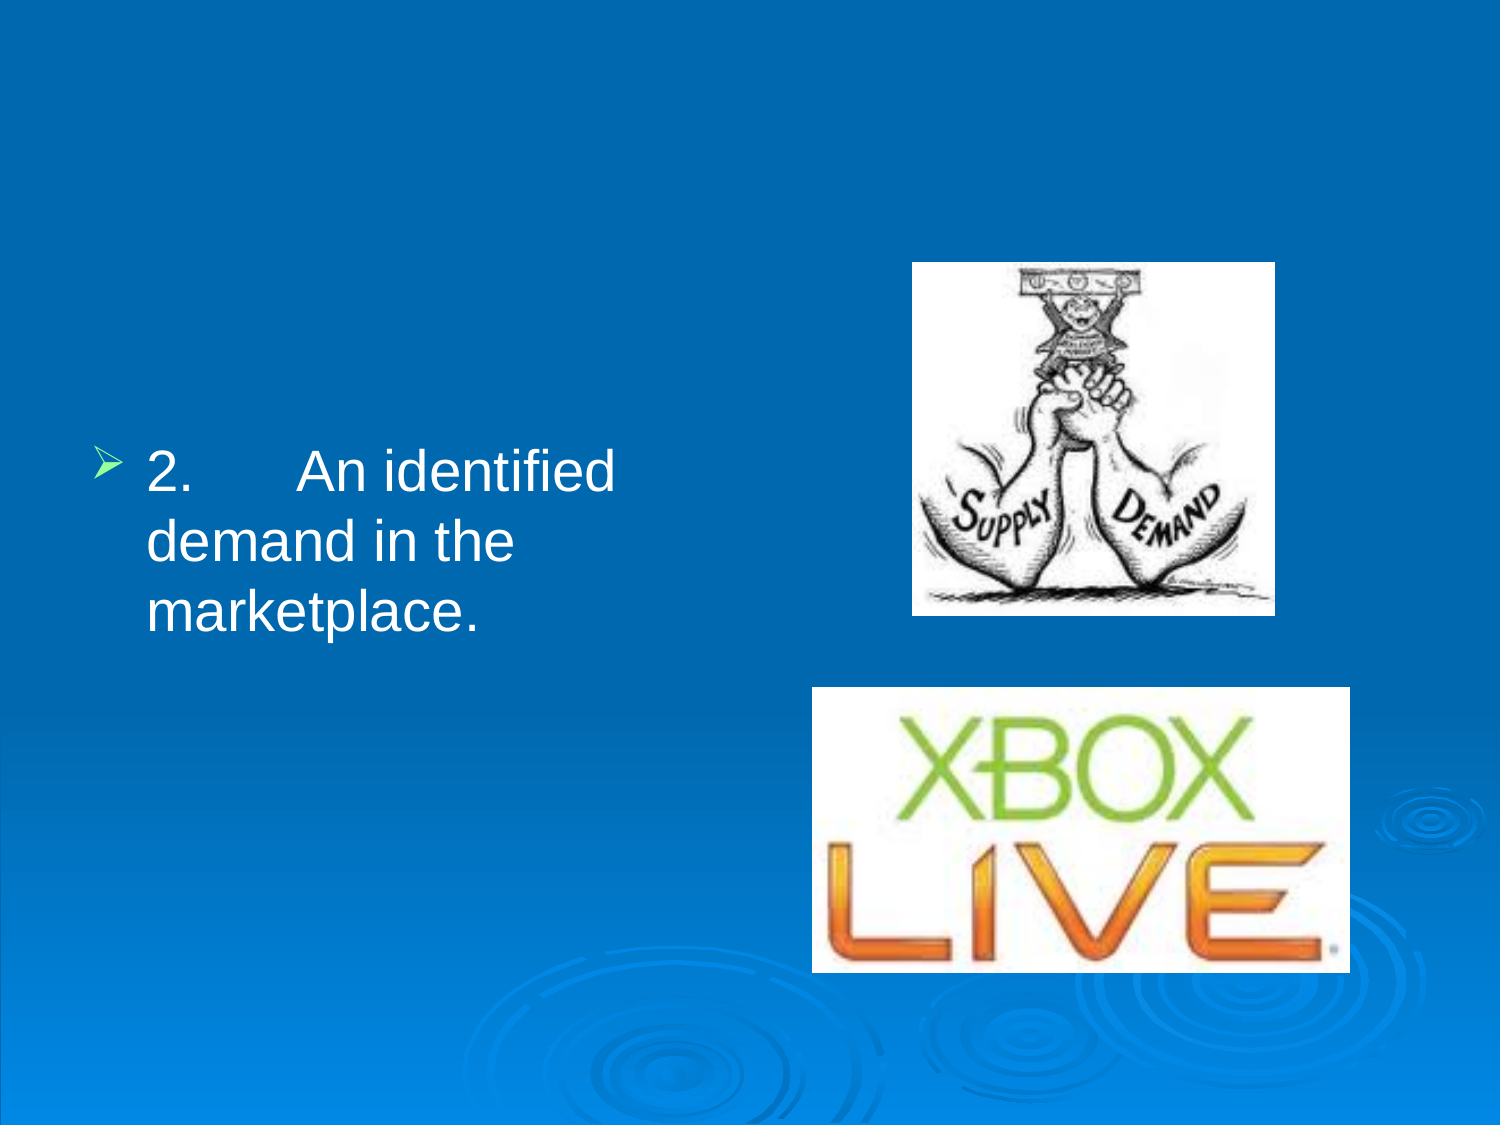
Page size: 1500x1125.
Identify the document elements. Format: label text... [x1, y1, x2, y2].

list 2. An identified demand in the marketplace. [75, 262, 738, 1005]
picture [812, 687, 1351, 974]
picture [912, 262, 1276, 617]
